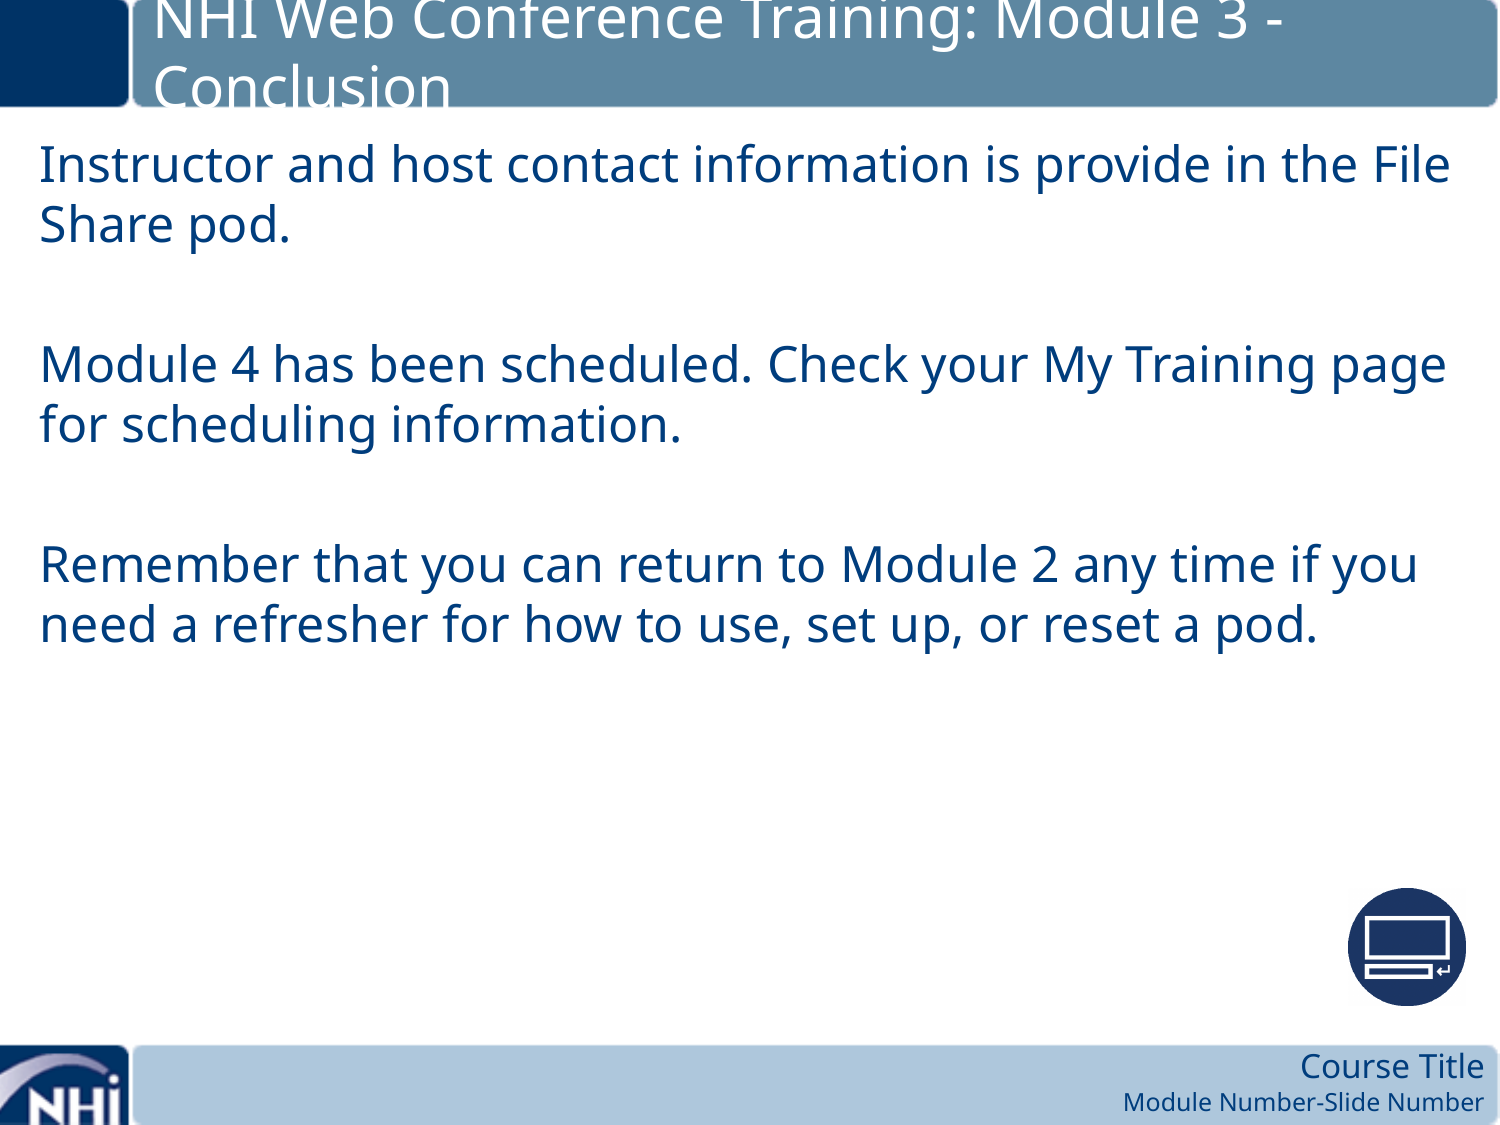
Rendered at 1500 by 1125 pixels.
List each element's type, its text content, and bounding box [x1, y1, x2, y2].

picture [1348, 888, 1466, 1006]
title NHI Web Conference Training: Module 3 - Conclusion [137, 0, 1500, 101]
picture [0, 0, 1500, 1125]
list Instructor and host contact information is provide in the File Share pod. Module 4 has been scheduled. Check your My Training page for scheduling information. Remember that you can return to Module 2 any time if you need a refresher for how to use, set up, or reset a pod. [24, 124, 1500, 1013]
